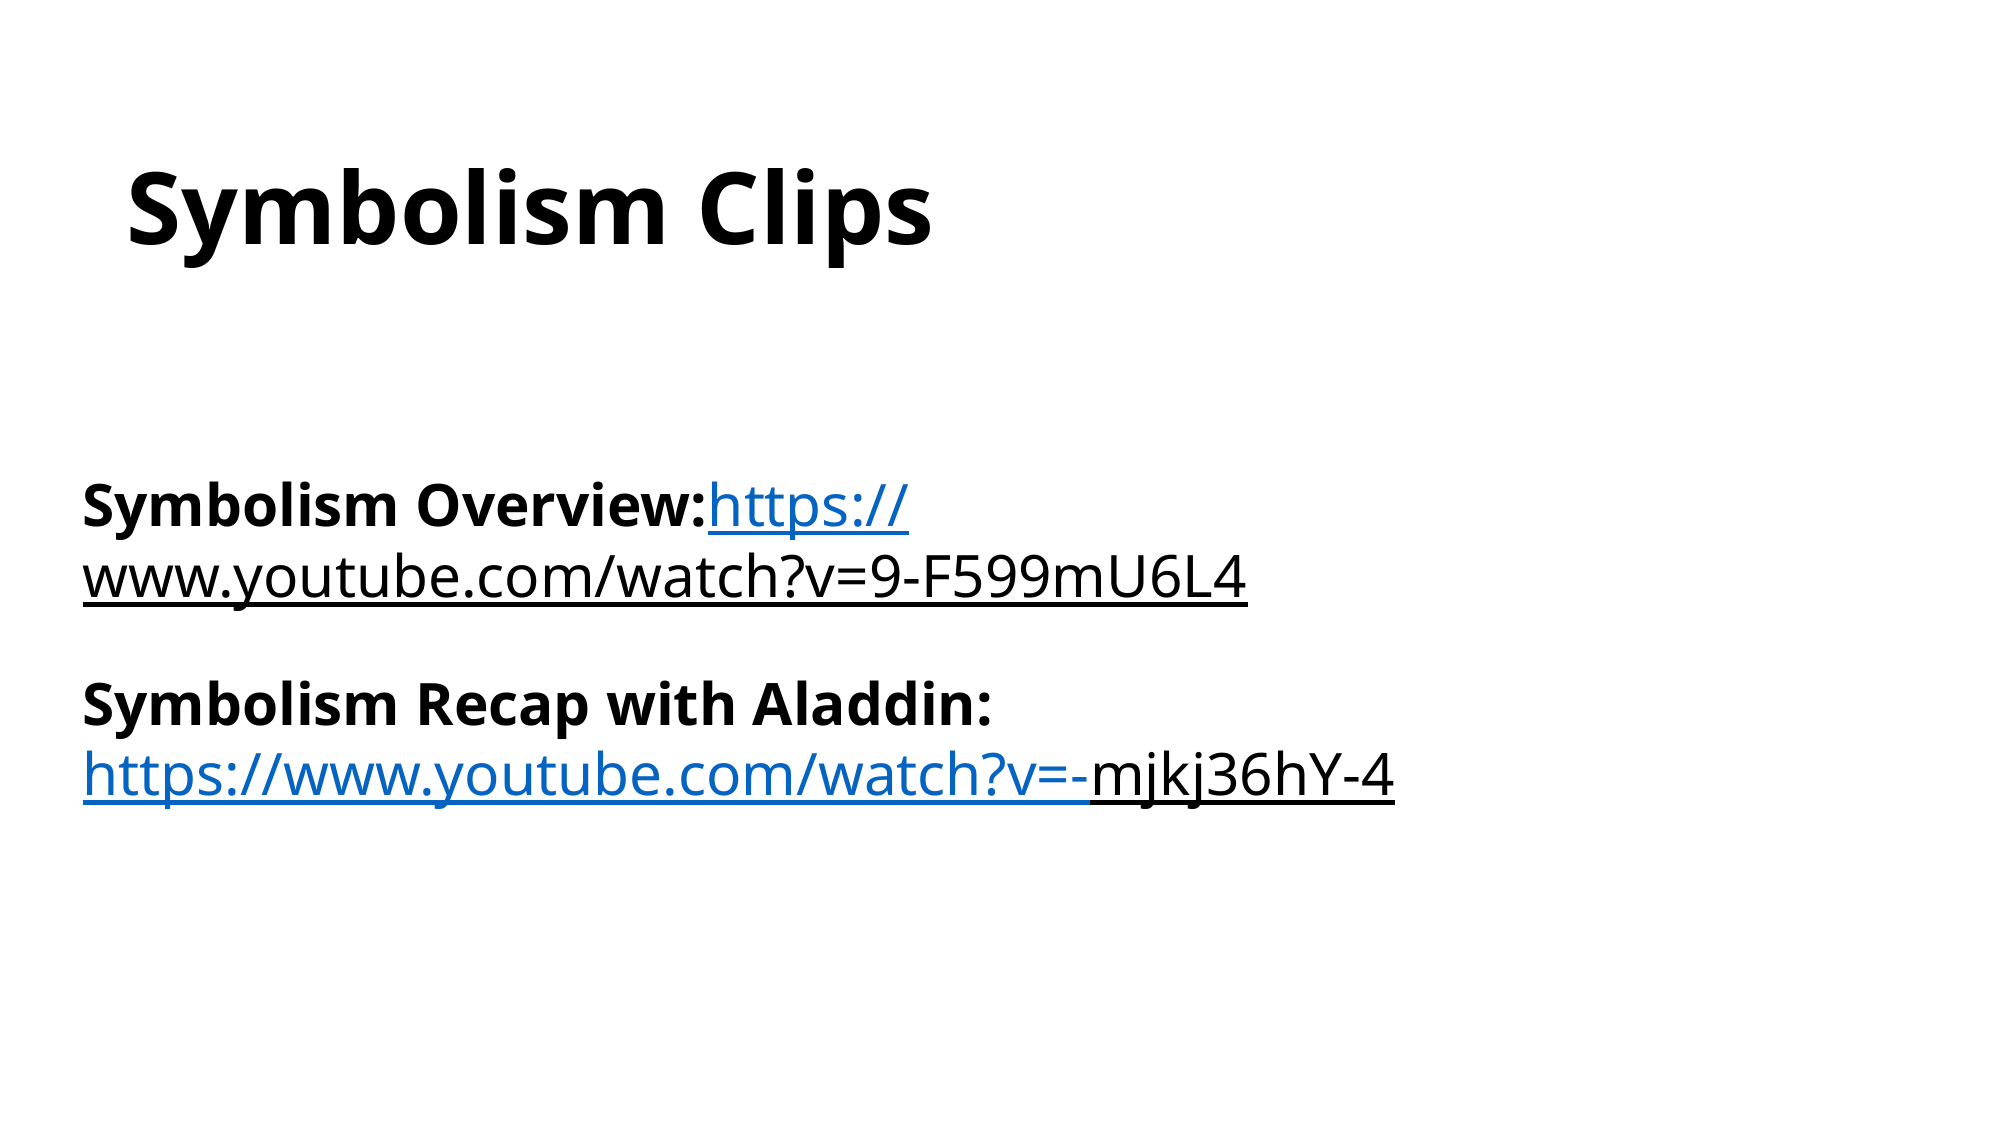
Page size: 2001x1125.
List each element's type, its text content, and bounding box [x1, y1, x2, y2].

text_box Symbolism Clips [111, 123, 1689, 301]
title Symbolism Overview: https://www.youtube.com/watch?v=9-F599mU6L4 Symbolism Recap with Aladdin: https://www.youtube.com/watch?v=-mjkj36hY-4 [67, 460, 1793, 905]
